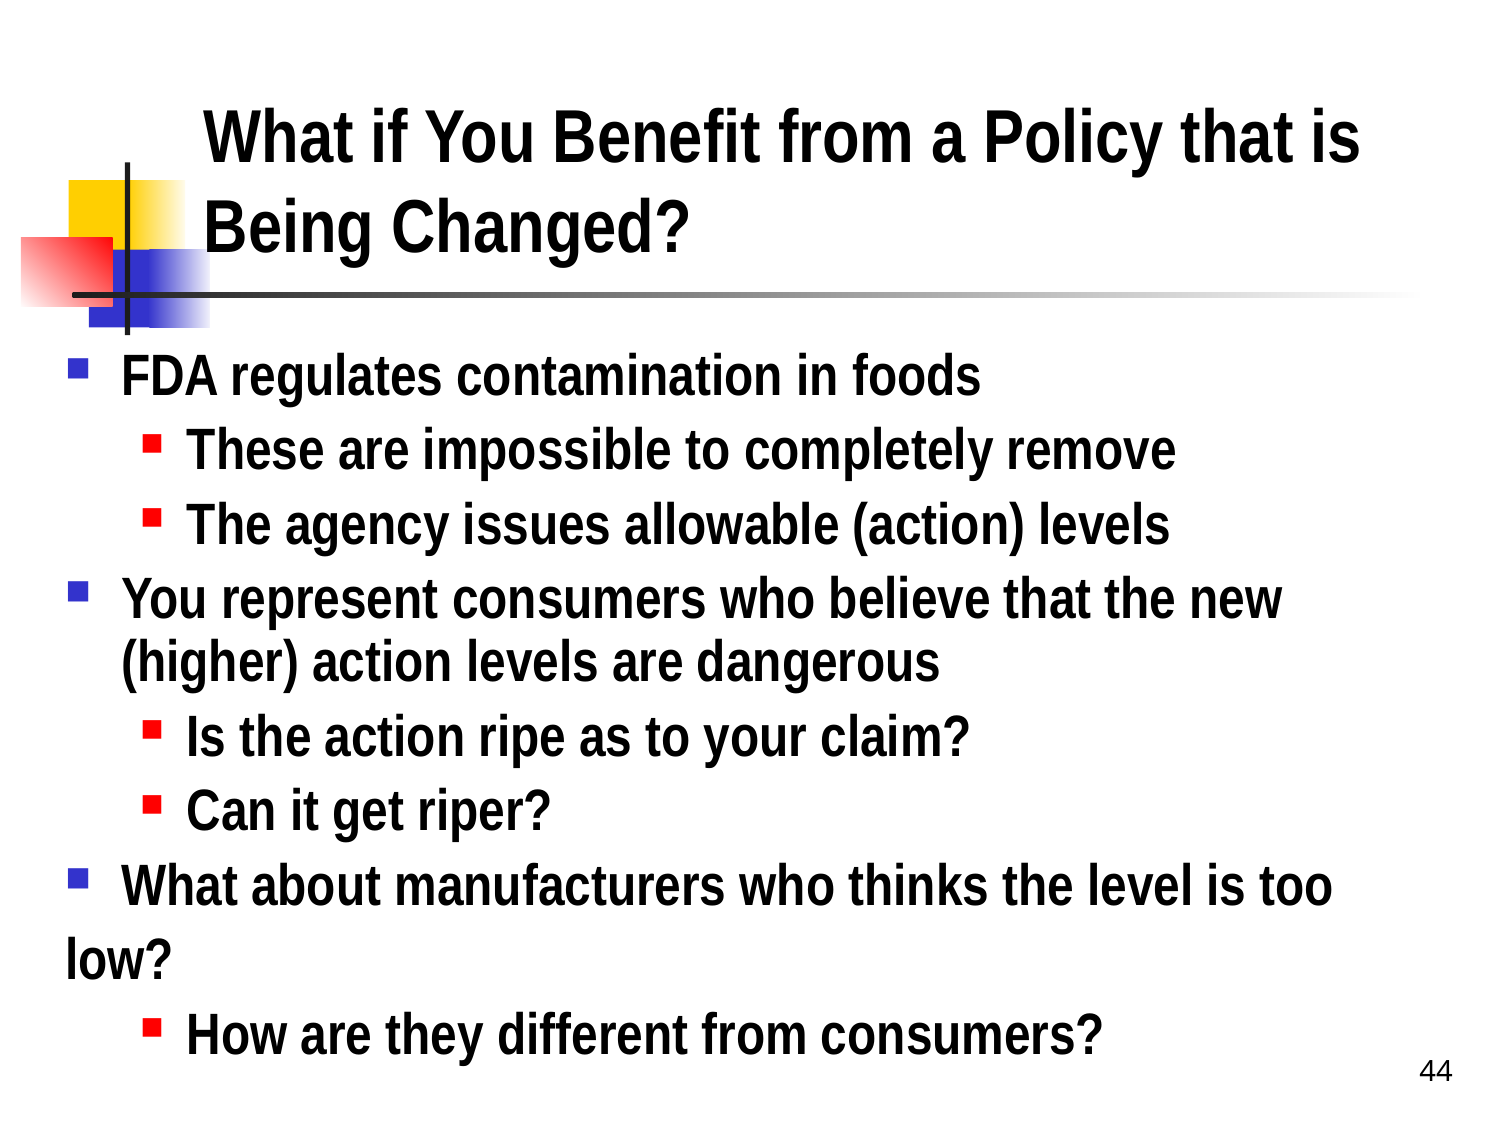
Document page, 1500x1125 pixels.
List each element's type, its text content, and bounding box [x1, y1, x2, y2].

title What if You Benefit from a Policy that is Being Changed? [188, 35, 1468, 275]
list FDA regulates contamination in foods These are impossible to completely remove The agency issues allowable (action) levels You represent consumers who believe that the new (higher) action levels are dangerous Is the action ripe as to your claim? Can it get riper? What about manufacturers who thinks the level is too low? How are they different from consumers? [50, 337, 1450, 1075]
slide_number 44 [1155, 1024, 1468, 1100]
